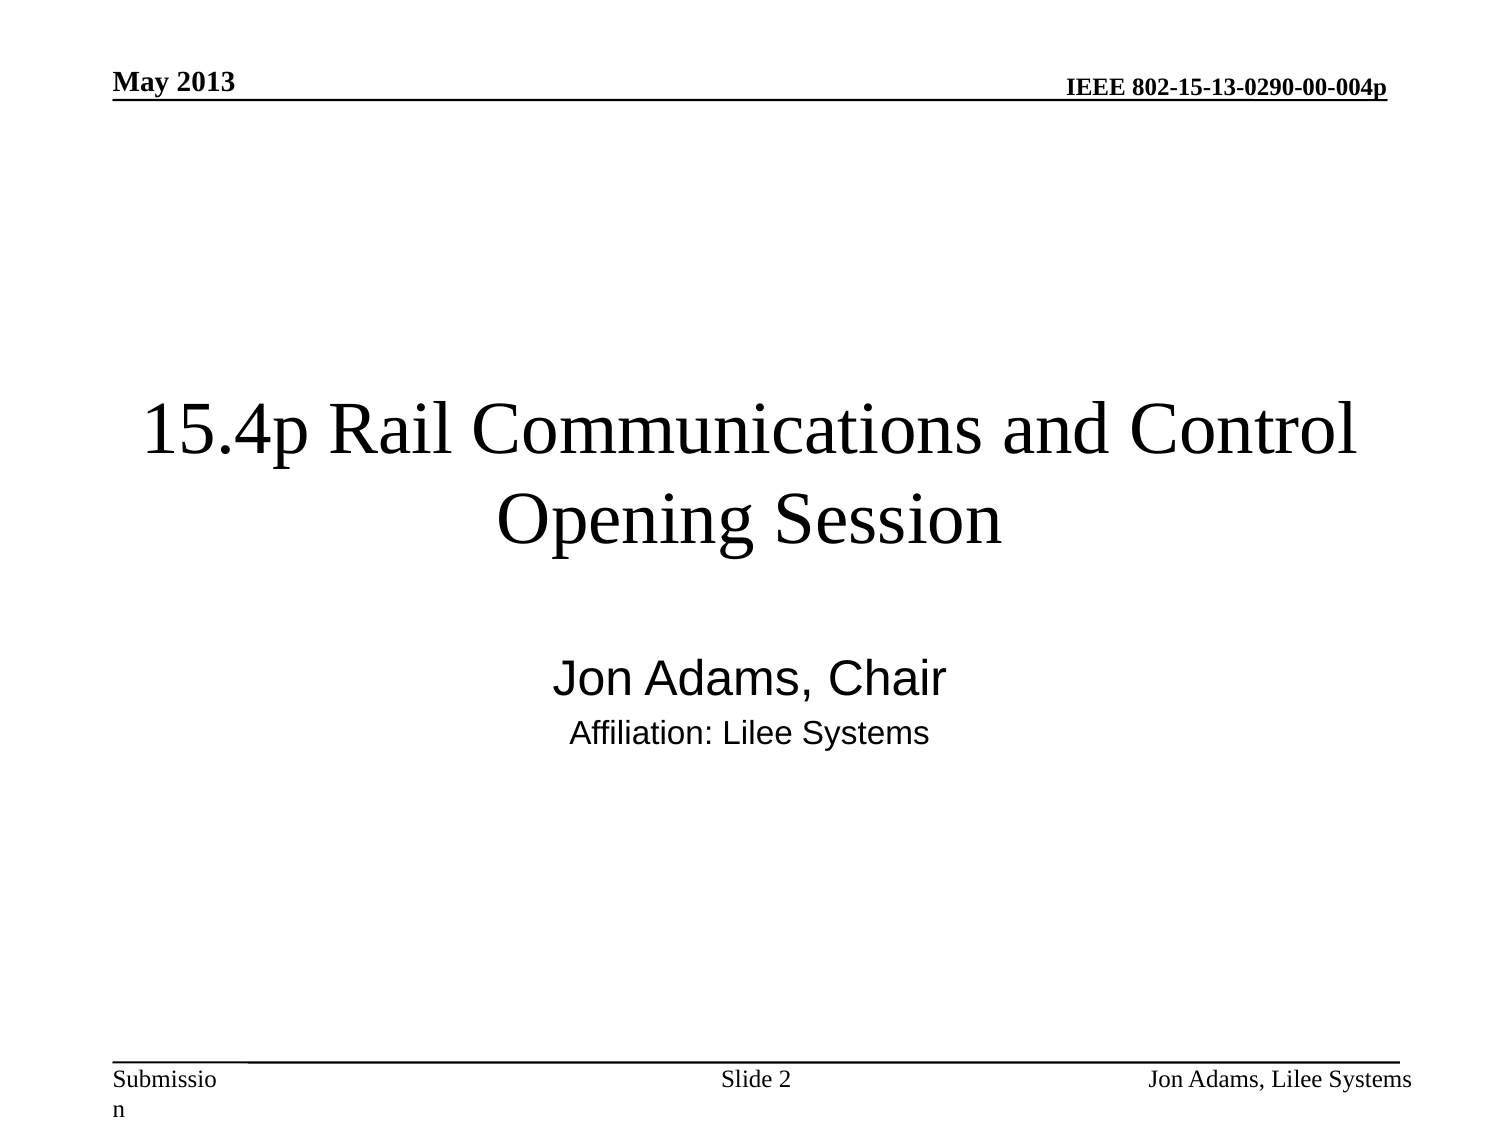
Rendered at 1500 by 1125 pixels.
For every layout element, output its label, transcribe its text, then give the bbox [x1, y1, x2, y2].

title 15.4p Rail Communications and Control Opening Session [112, 375, 1388, 563]
subtitle Jon Adams, Chair Affiliation: Lilee Systems [225, 637, 1275, 925]
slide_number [112, 62, 375, 98]
slide_number Slide 2 [712, 1062, 800, 1093]
footer Jon Adams, Lilee Systems [900, 1062, 1413, 1093]
